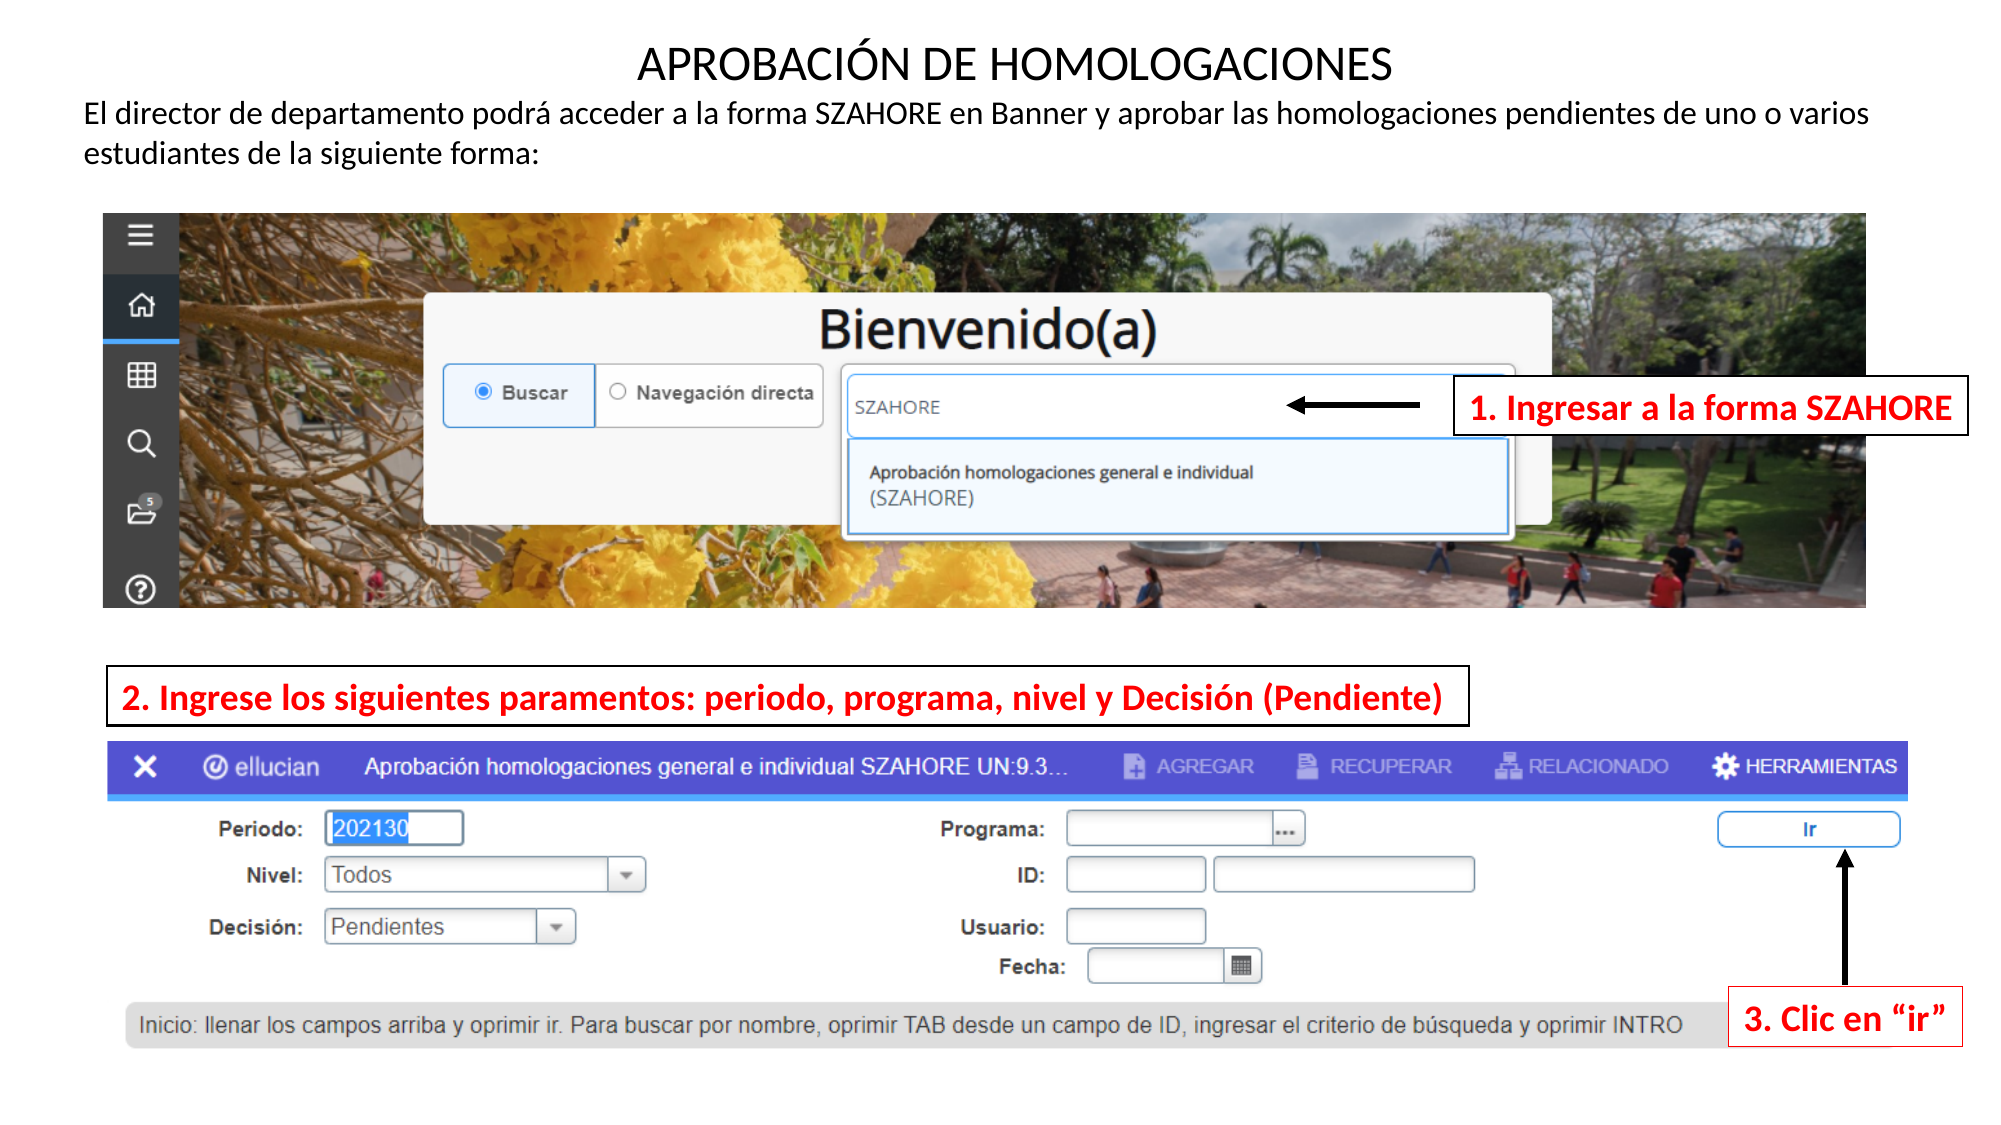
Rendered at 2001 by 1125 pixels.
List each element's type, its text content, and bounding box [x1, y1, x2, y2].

text_box 3. Clic en “ir” [1908, 986, 1963, 1047]
picture [102, 741, 1908, 1123]
picture [102, 437, 1866, 608]
text_box 2. Ingrese los siguientes paramentos: periodo, programa, nivel y Decisión (Pendiente) [106, 665, 1470, 727]
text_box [68, 23, 1971, 437]
